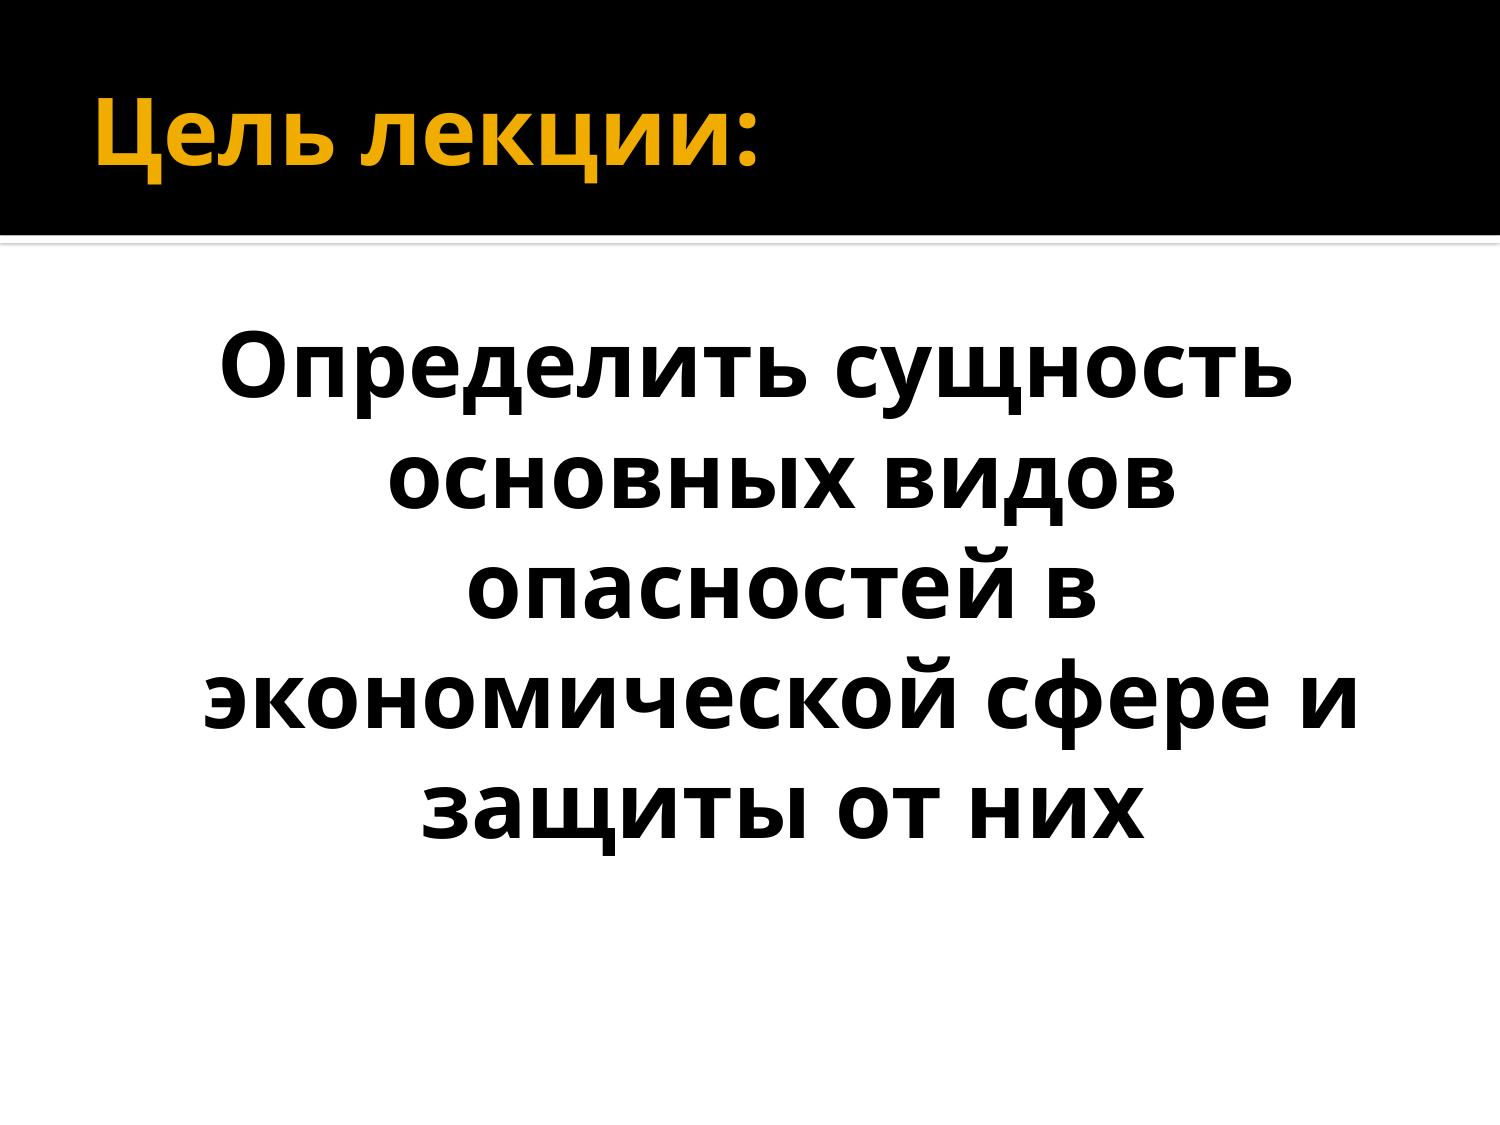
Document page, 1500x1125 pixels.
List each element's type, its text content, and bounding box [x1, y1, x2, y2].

title Цель лекции: [75, 25, 1425, 231]
list Определить сущность основных видов опасностей в экономической сфере и защиты от них [75, 291, 1425, 1050]
